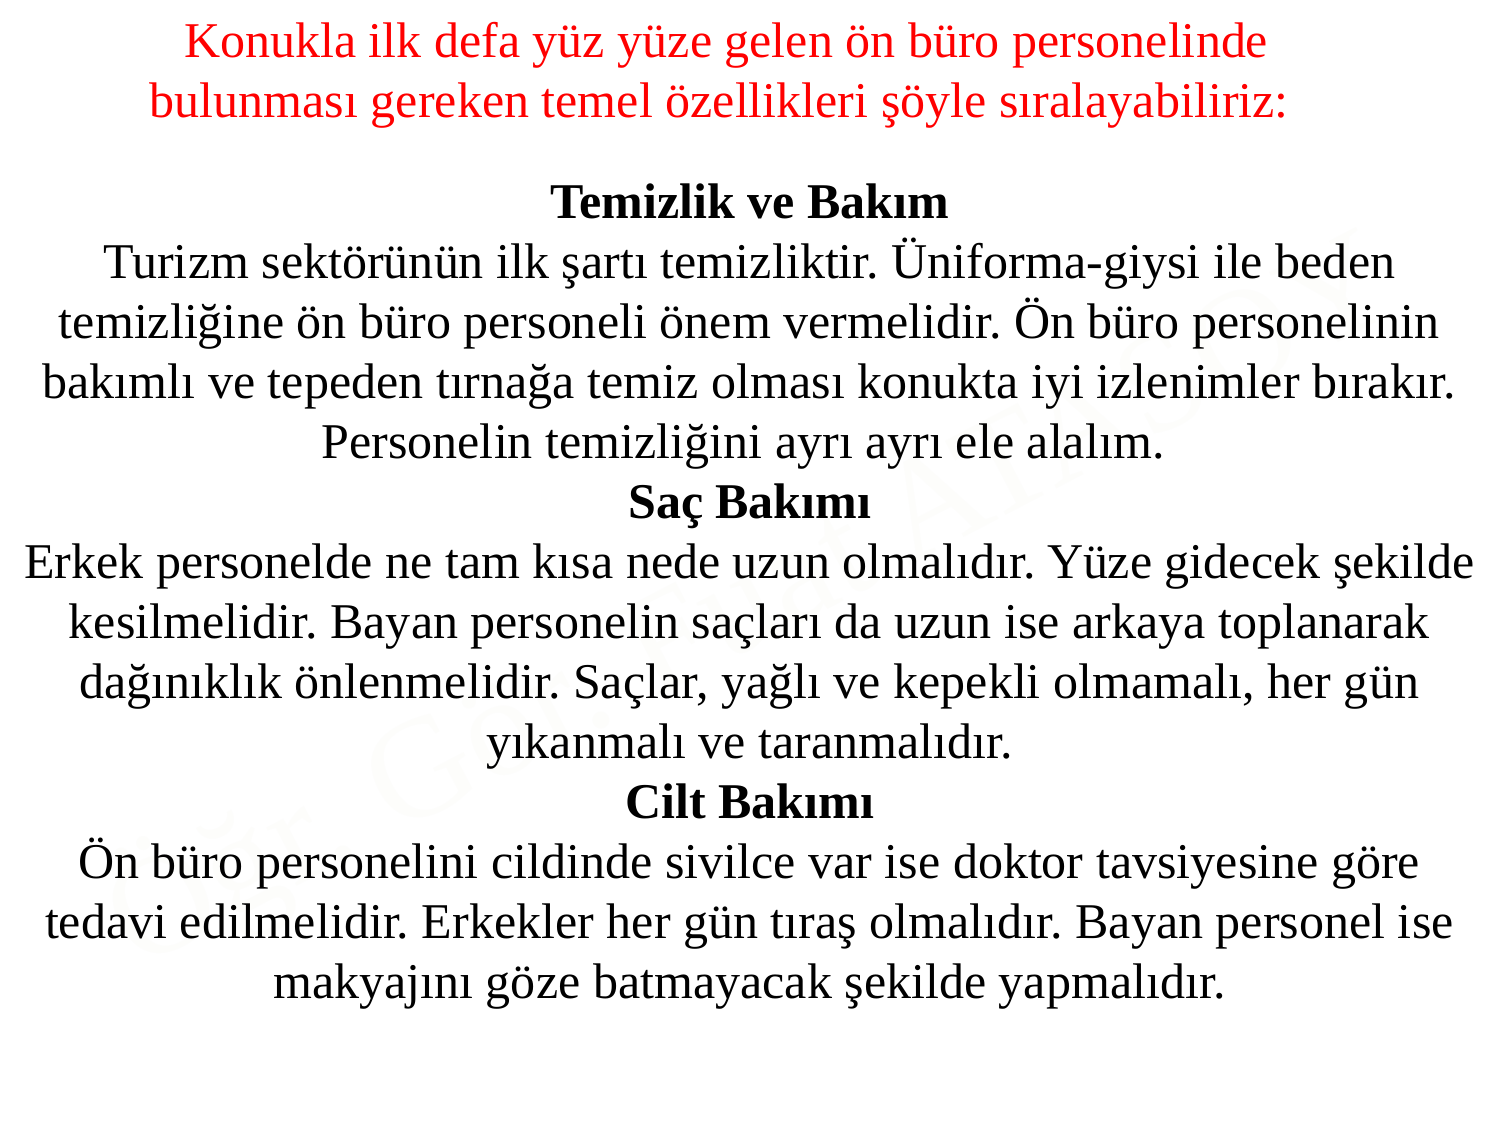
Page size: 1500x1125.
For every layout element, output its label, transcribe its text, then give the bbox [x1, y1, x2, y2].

text_box Konukla ilk defa yüz yüze gelen ön büro personelinde bulunması gereken temel özellikleri şöyle sıralayabiliriz: [64, 0, 1388, 160]
text_box Temizlik ve Bakım Turizm sektörünün ilk şartı temizliktir. Üniforma-giysi ile beden temizliğine ön büro personeli önem vermelidir. Ön büro personelinin bakımlı ve tepeden tırnağa temiz olması konukta iyi izlenimler bırakır. Personelin temizliğini ayrı ayrı ele alalım. Saç Bakımı Erkek personelde ne tam kısa nede uzun olmalıdır. Yüze gidecek şekilde kesilmelidir. Bayan personelin saçları da uzun ise arkaya toplanarak dağınıklık önlenmelidir. Saçlar, yağlı ve kepekli olmamalı, her gün yıkanmalı ve taranmalıdır. Cilt Bakımı Ön büro personelini cildinde sivilce var ise doktor tavsiyesine göre tedavi edilmelidir. Erkekler her gün tıraş olmalıdır. Bayan personel ise makyajını göze batmayacak şekilde yapmalıdır. [0, 160, 1500, 1066]
